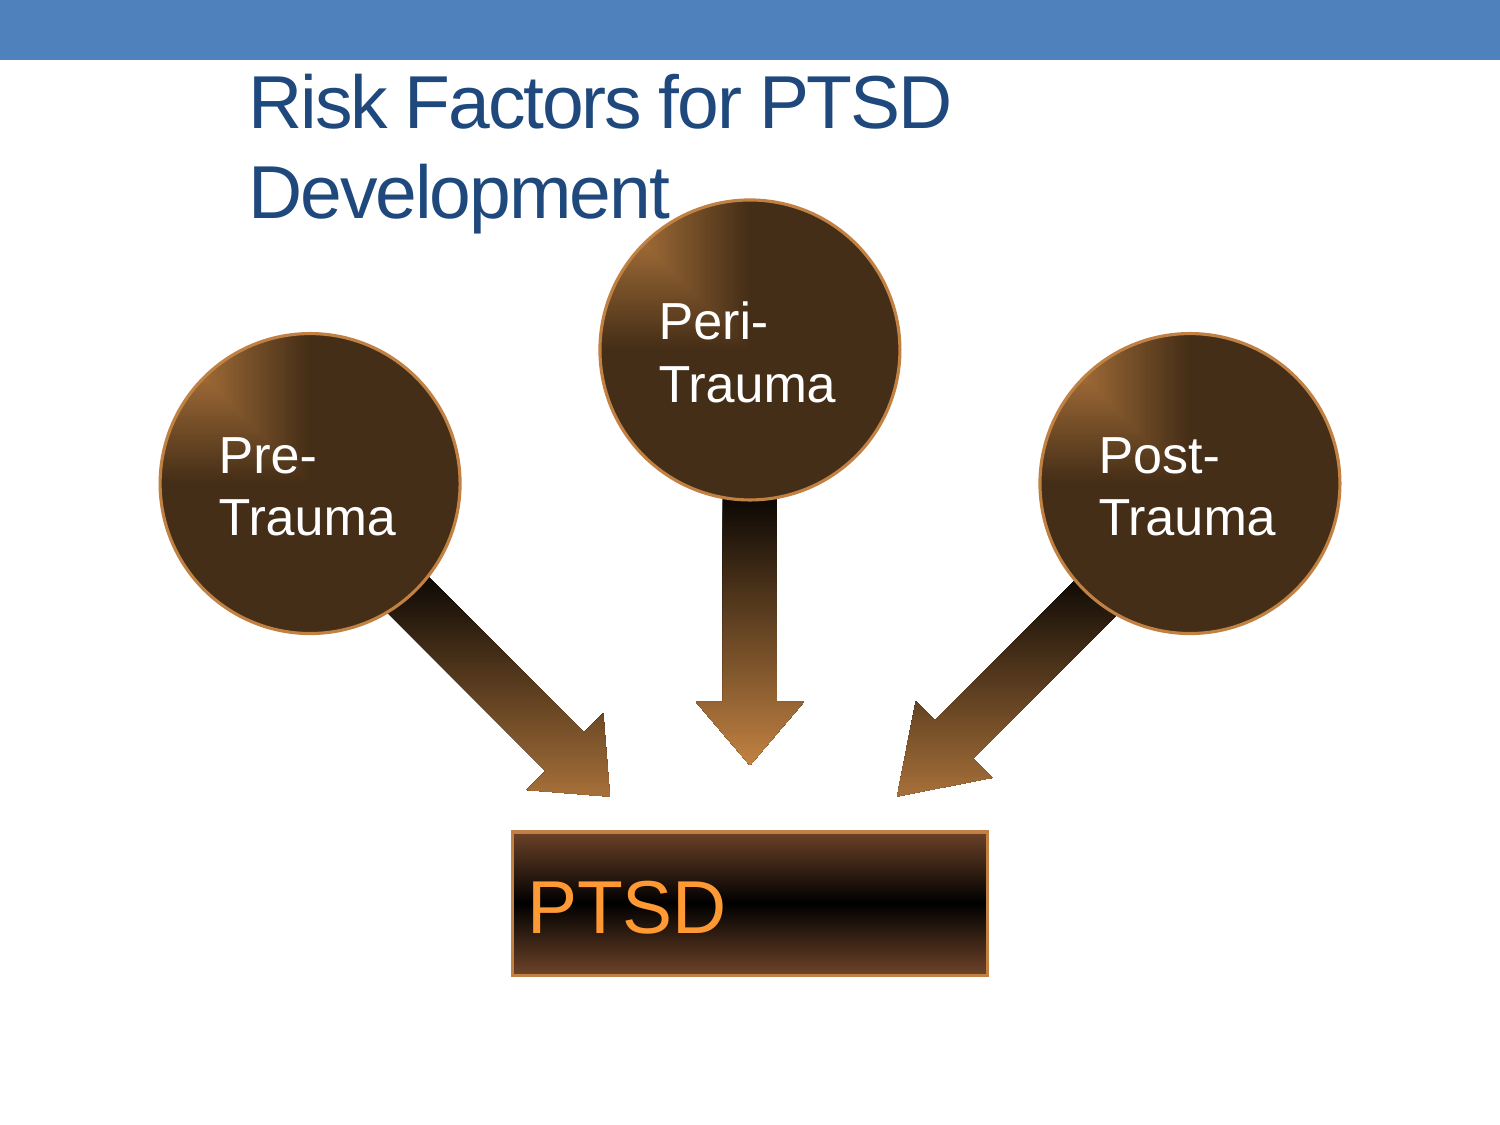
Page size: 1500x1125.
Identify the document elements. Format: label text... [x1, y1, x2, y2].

text_box [388, 577, 610, 797]
text_box PTSD [512, 831, 988, 976]
text_box Post- Trauma [1039, 333, 1340, 634]
text_box [897, 580, 1117, 797]
text_box [695, 498, 805, 766]
text_box Peri- Trauma [599, 199, 900, 500]
text_box Pre- Trauma [160, 333, 461, 634]
title Risk Factors for PTSD Development [233, 0, 1380, 288]
